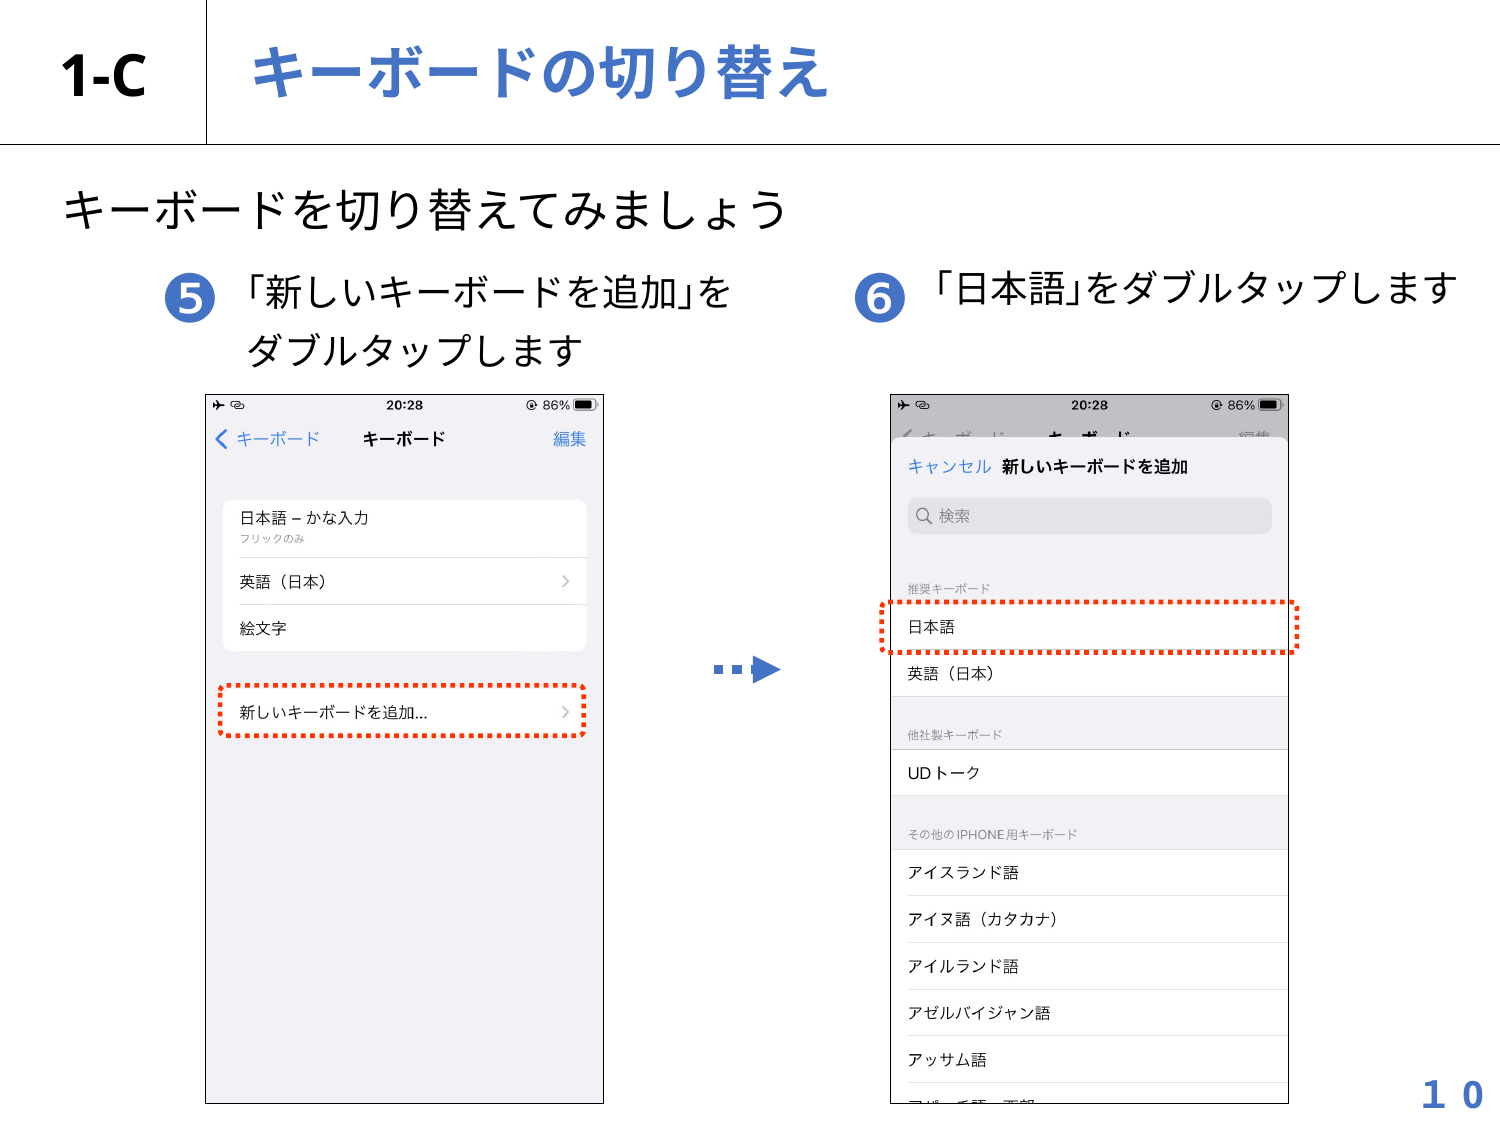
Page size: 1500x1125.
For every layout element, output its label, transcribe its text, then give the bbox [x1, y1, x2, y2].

text_box 1-C [0, 0, 207, 147]
picture [890, 394, 1289, 1104]
text_box ❺ [145, 274, 223, 343]
text_box １0 [1399, 1063, 1500, 1123]
text_box ｢日本語｣をダブルタップします [919, 274, 1500, 376]
text_box ｢新しいキーボードを追加｣を ダブルタップします [231, 274, 893, 381]
text_box ❻ [835, 274, 919, 343]
text_box キーボードを切り替えてみましょう [46, 180, 1500, 274]
text_box [1289, 601, 1298, 654]
text_box キーボードの切り替え [230, 24, 1459, 119]
text_box [880, 601, 890, 654]
picture [205, 394, 604, 1104]
